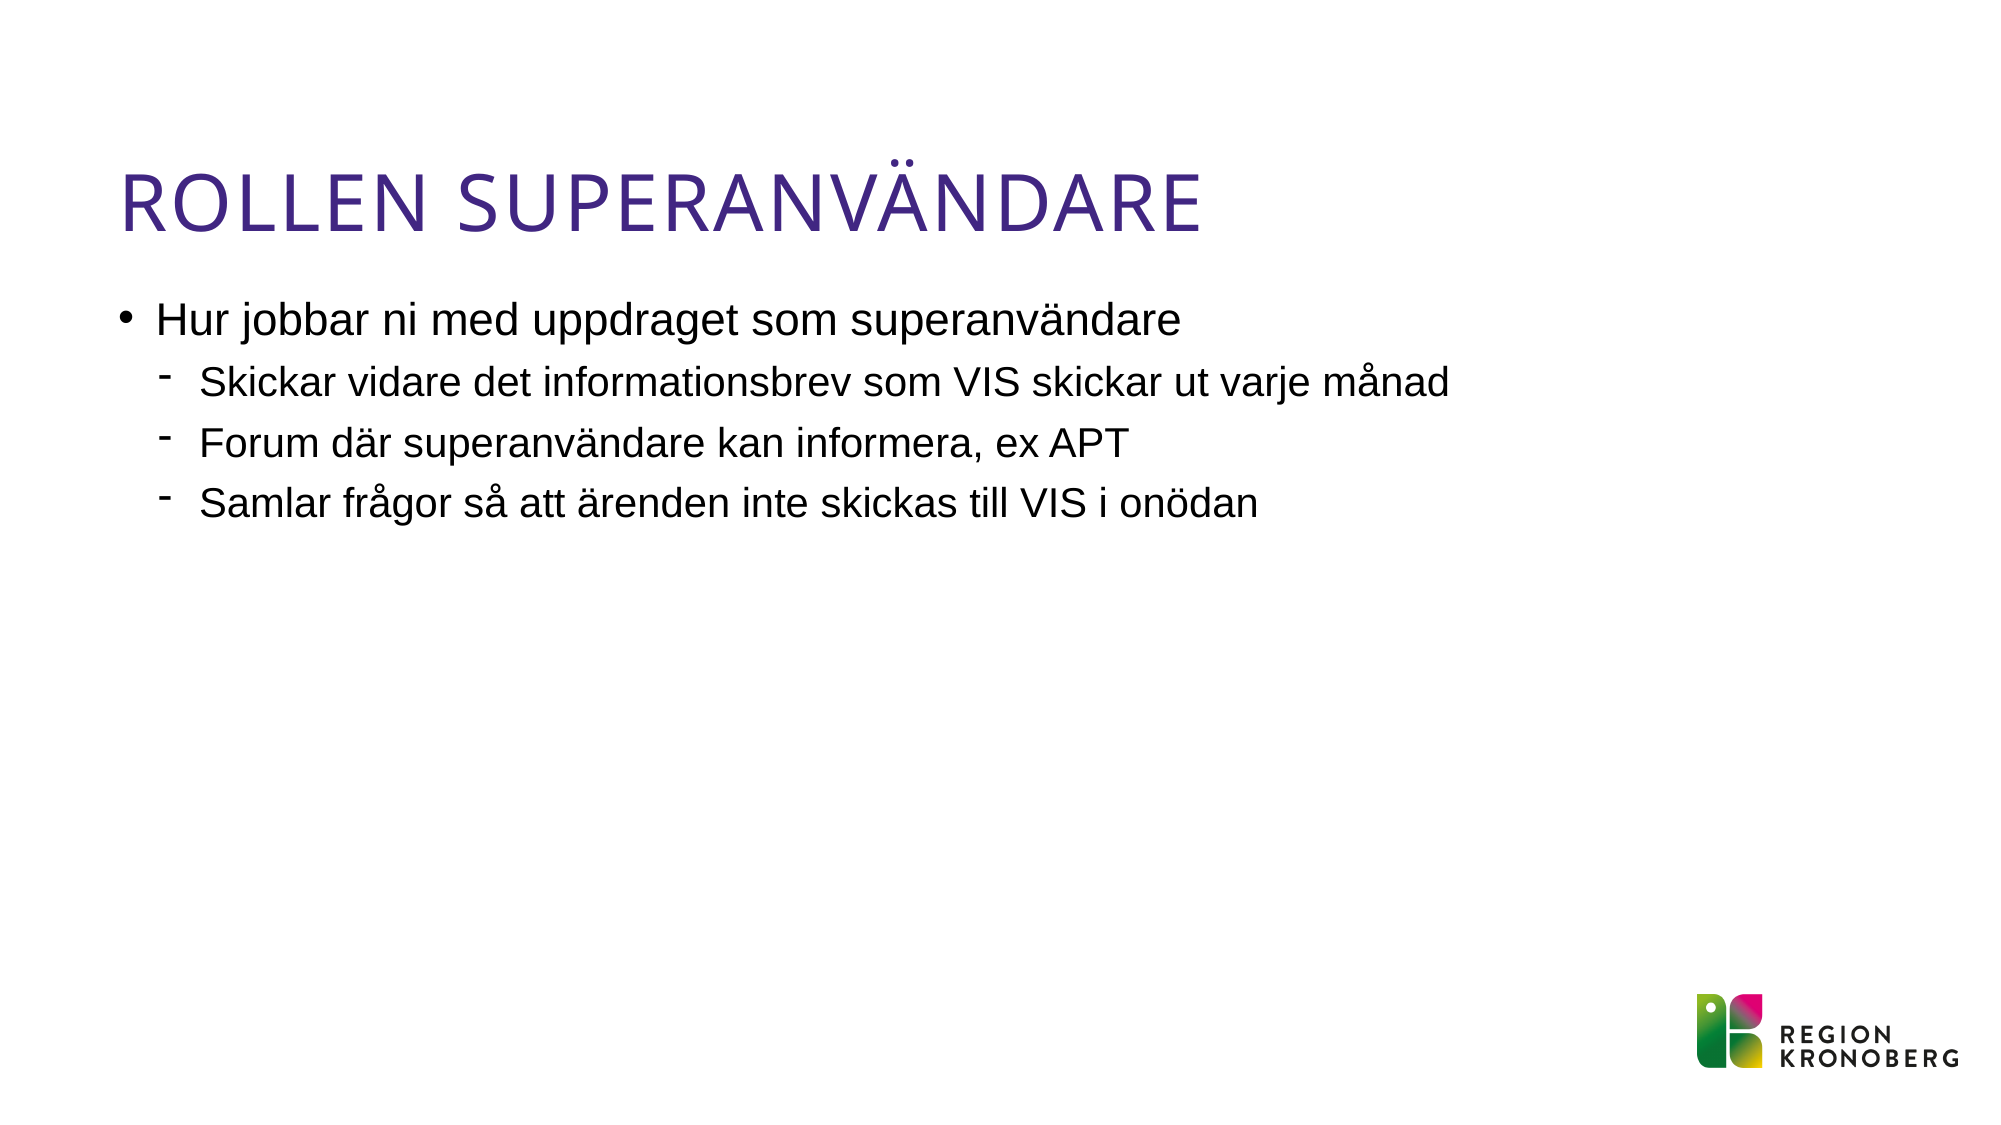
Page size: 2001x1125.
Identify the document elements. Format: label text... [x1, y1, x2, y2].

picture [1697, 994, 1958, 1068]
title Rollen Superanvändare [103, 37, 1690, 256]
list Hur jobbar ni med uppdraget som superanvändare Skickar vidare det informationsbrev som VIS skickar ut varje månad Forum där superanvändare kan informera, ex APT Samlar frågor så att ärenden inte skickas till VIS i onödan [103, 282, 1690, 945]
